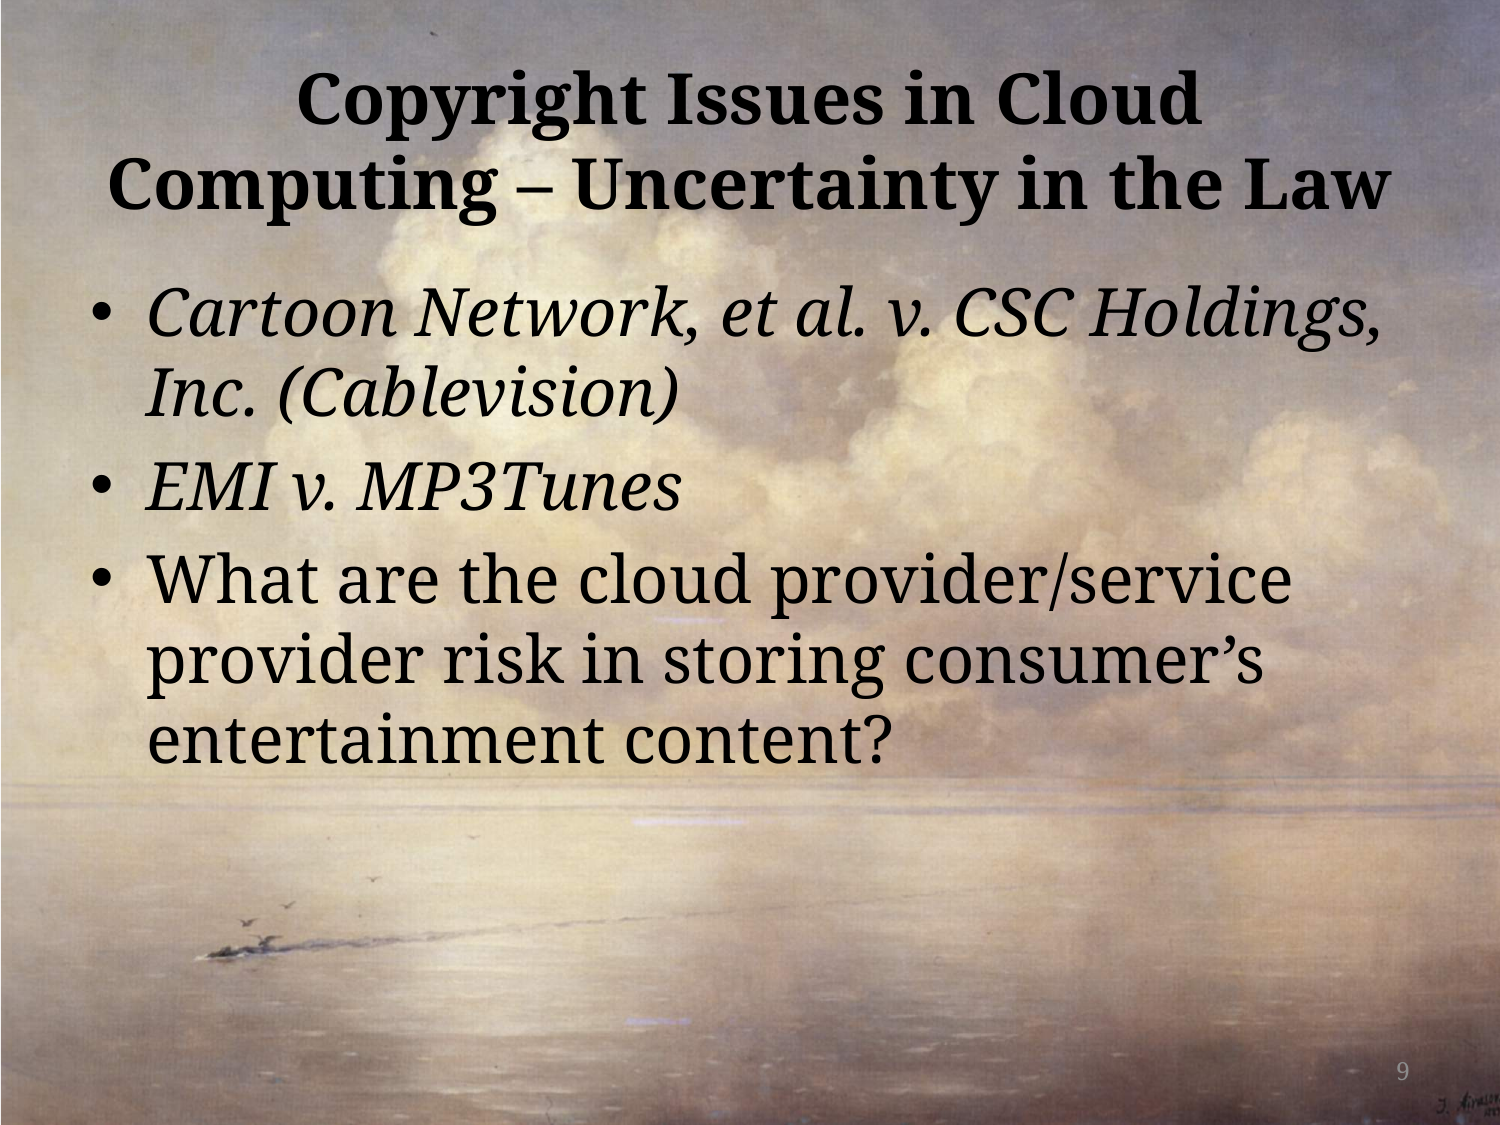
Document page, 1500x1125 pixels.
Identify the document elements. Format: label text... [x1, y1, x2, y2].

list Cartoon Network, et al. v. CSC Holdings, Inc. (Cablevision) EMI v. MP3Tunes What are the cloud provider/service provider risk in storing consumer’s entertainment content? [75, 262, 1425, 1005]
title Copyright Issues in Cloud Computing – Uncertainty in the Law [75, 45, 1425, 233]
picture [0, 0, 1500, 1125]
slide_number 9 [1074, 1042, 1425, 1103]
